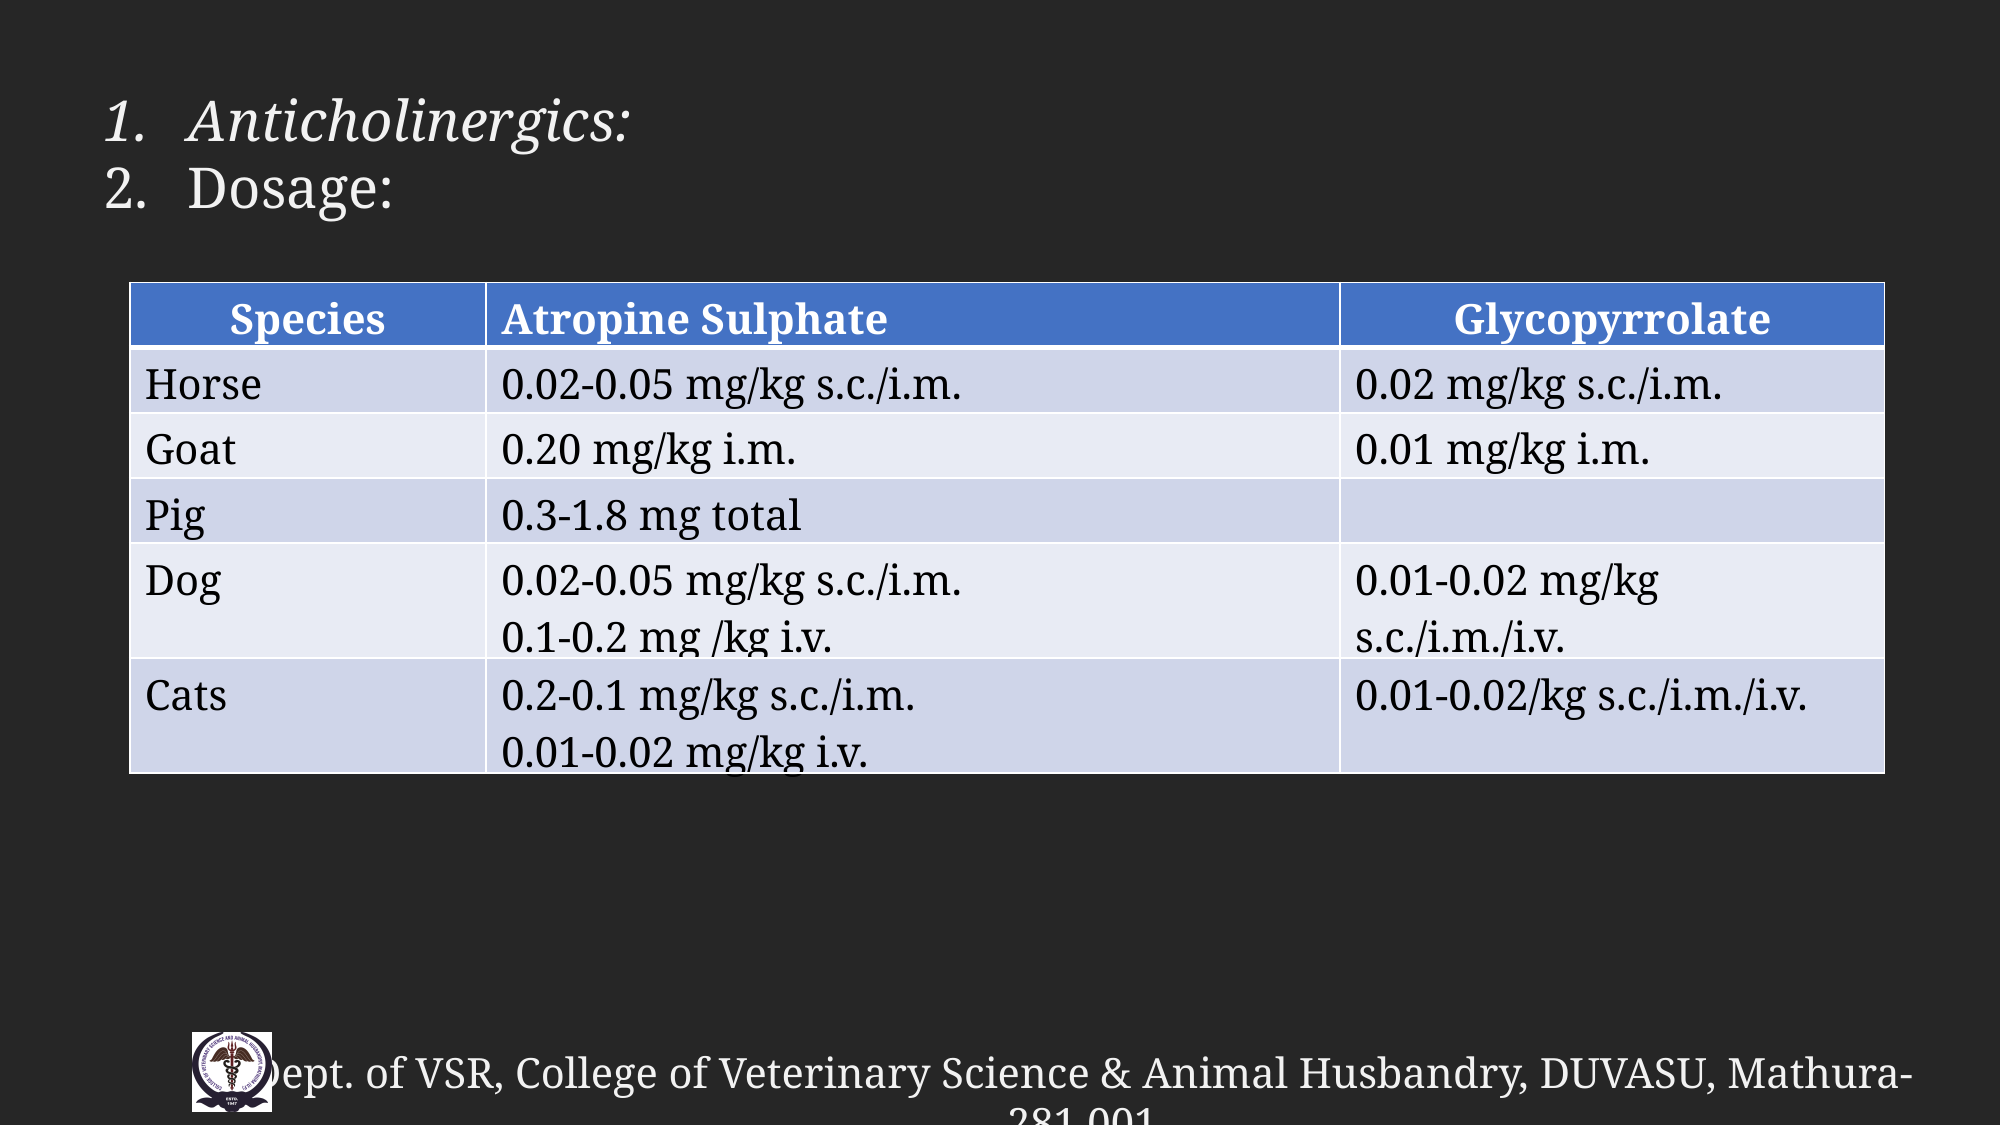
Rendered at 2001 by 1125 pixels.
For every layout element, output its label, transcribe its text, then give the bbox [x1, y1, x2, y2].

table_cell 0.01 mg/kg i.m. [1341, 414, 1884, 477]
table_cell 0.01-0.02 mg/kg s.c./i.m./i.v. [1341, 544, 1884, 657]
table_header Atropine Sulphate [487, 283, 1339, 345]
table_cell 0.20 mg/kg i.m. [487, 414, 1339, 477]
table_cell Goat [131, 414, 485, 477]
table_header Glycopyrrolate [1341, 283, 1884, 345]
picture [192, 1032, 272, 1112]
text_box Dept. of VSR, College of Veterinary Science & Animal Husbandry, DUVASU, Mathura- 281 001 [232, 1039, 1933, 1125]
table_cell 0.02-0.05 mg/kg s.c./i.m. 0.1-0.2 mg /kg i.v. [487, 544, 1339, 657]
table_cell 0.01-0.02/kg s.c./i.m./i.v. [1341, 659, 1884, 772]
table_cell Pig [131, 479, 485, 542]
table_cell Dog [131, 544, 485, 657]
table_header Species [131, 283, 485, 345]
table_cell Horse [131, 350, 485, 412]
table_cell 0.02-0.05 mg/kg s.c./i.m. [487, 350, 1339, 412]
table_cell 0.2-0.1 mg/kg s.c./i.m. 0.01-0.02 mg/kg i.v. [487, 659, 1339, 772]
table_cell 0.3-1.8 mg total [487, 479, 1339, 542]
text_box Anticholinergics: Dosage: [88, 77, 1916, 228]
table_cell Cats [131, 659, 485, 772]
table_cell [1341, 479, 1884, 542]
table_cell 0.02 mg/kg s.c./i.m. [1341, 350, 1884, 412]
